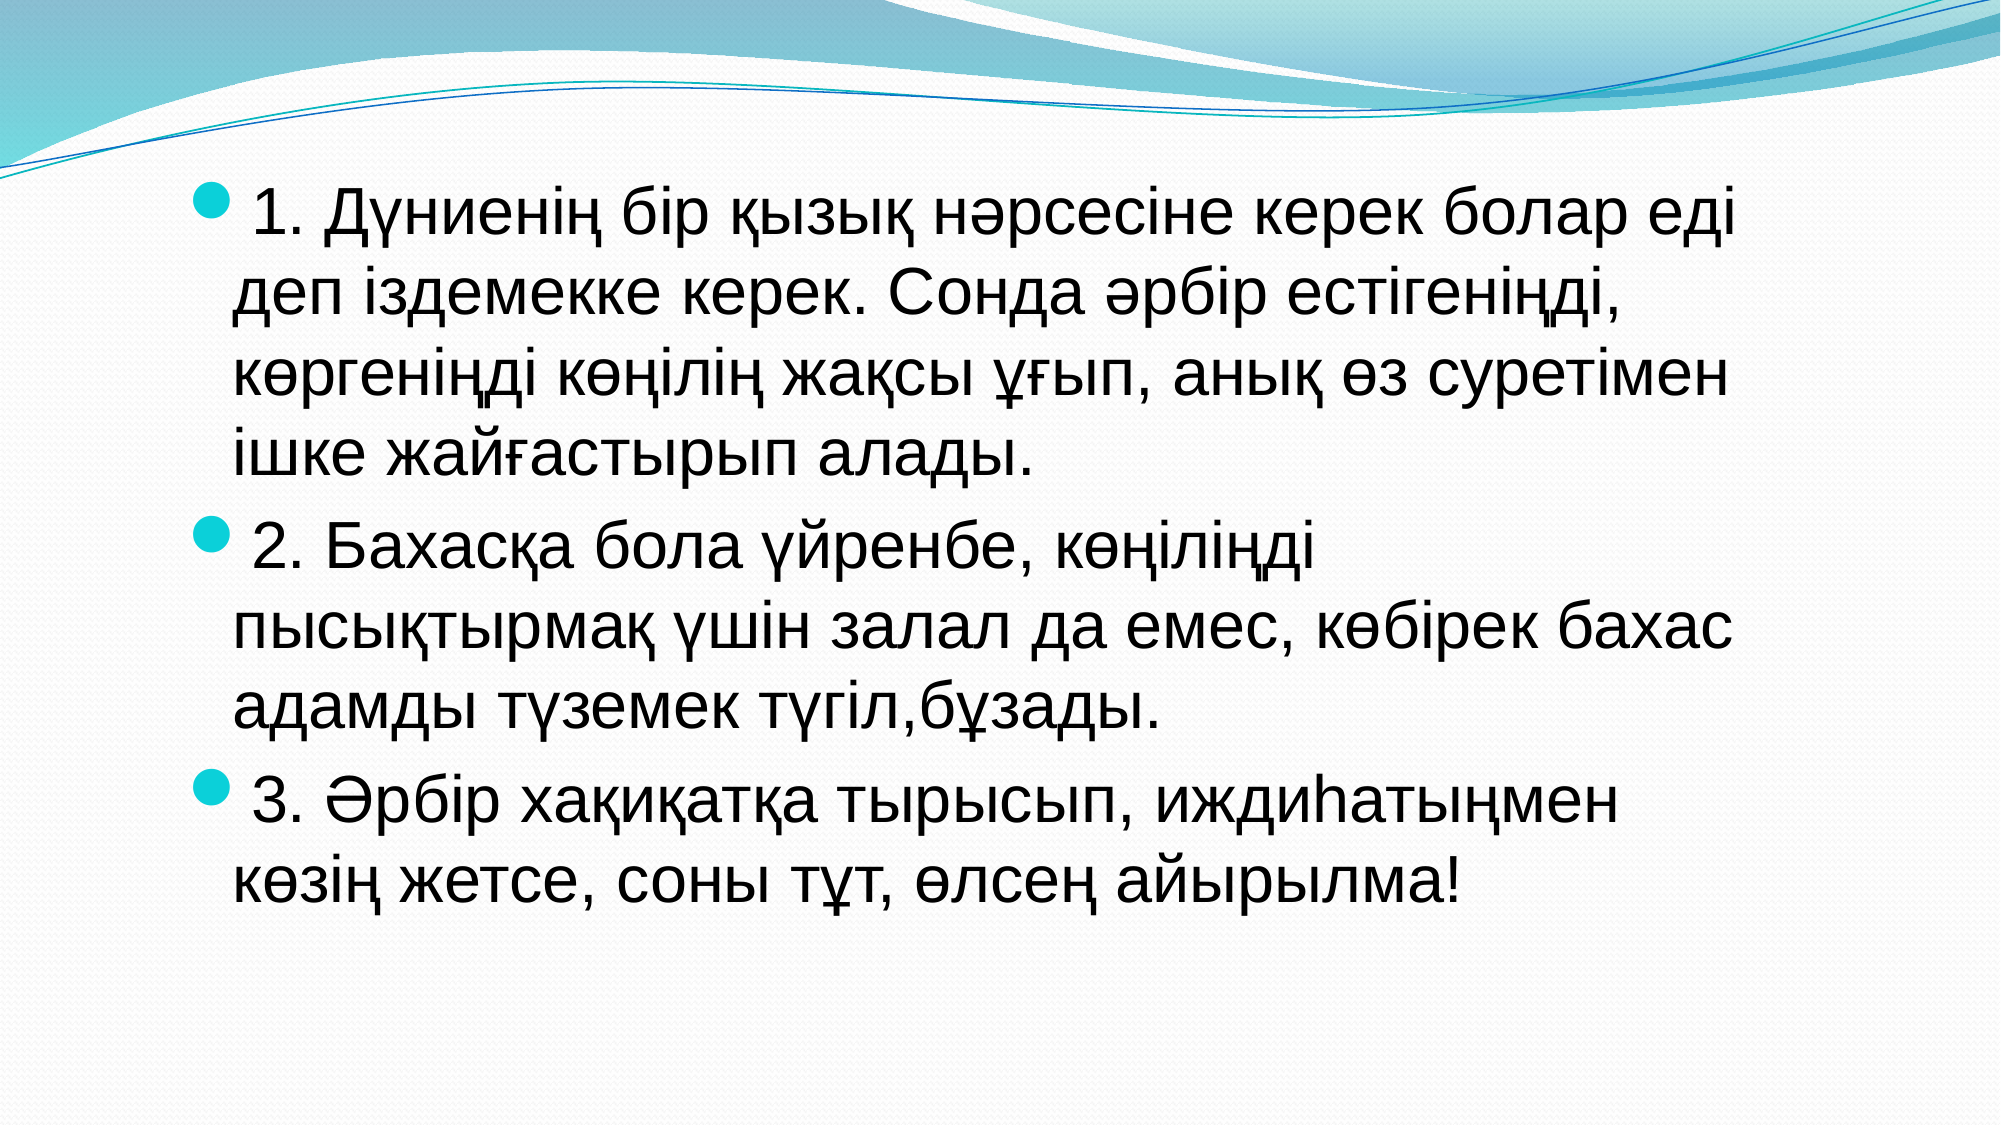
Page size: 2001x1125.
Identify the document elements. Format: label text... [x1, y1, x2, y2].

list 1. Дүниенің бір қызық нәрсесіне керек болар еді деп іздемекке керек. Сонда әрбір естігеніңді, көргеніңді көңілің жақсы ұғып, анық өз суретімен ішке жайғастырып алады. 2. Бахасқа бола үйренбе, көңіліңді пысықтырмақ үшін залал да емес, көбірек бахас адамды түземек түгіл,бұзады. 3. Әрбір хақиқатқа тырысып, иждиһатыңмен көзің жетсе, соны тұт, өлсең айырылма! [173, 160, 1768, 976]
